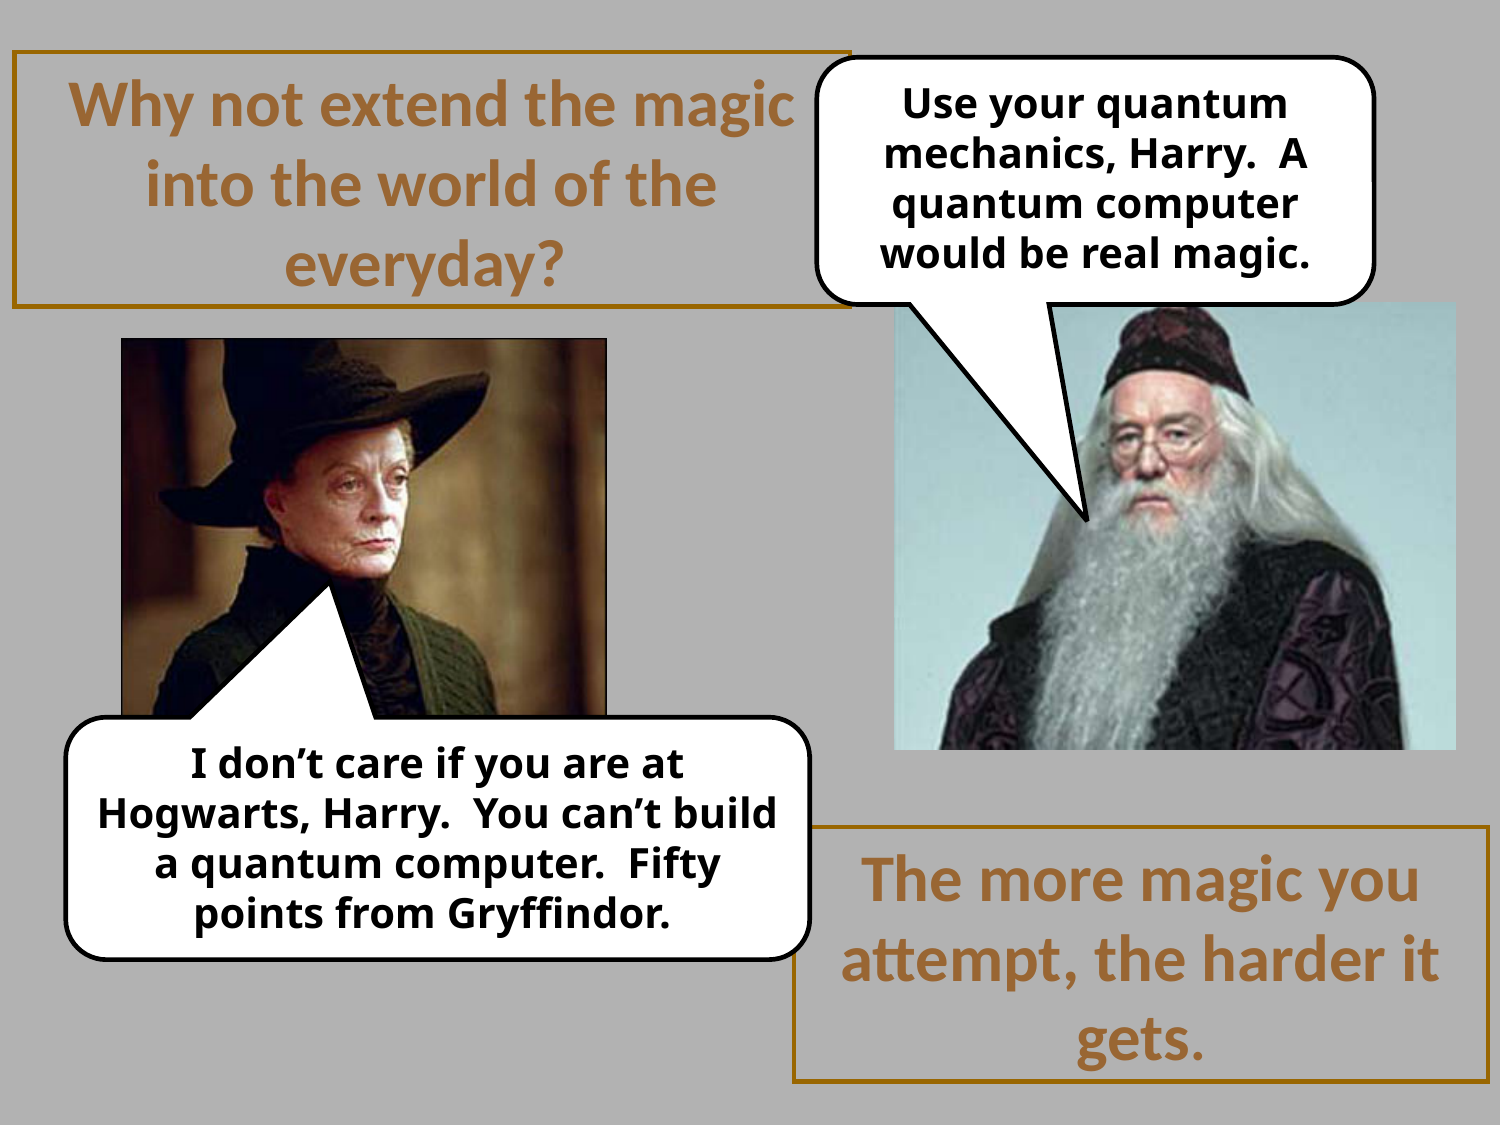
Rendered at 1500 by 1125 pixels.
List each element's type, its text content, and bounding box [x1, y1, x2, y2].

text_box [65, 338, 810, 960]
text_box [816, 56, 1457, 751]
text_box Why not extend the magic into the world of the everyday? [14, 51, 850, 307]
text_box The more magic you attempt, the harder it gets. [794, 826, 1489, 1082]
